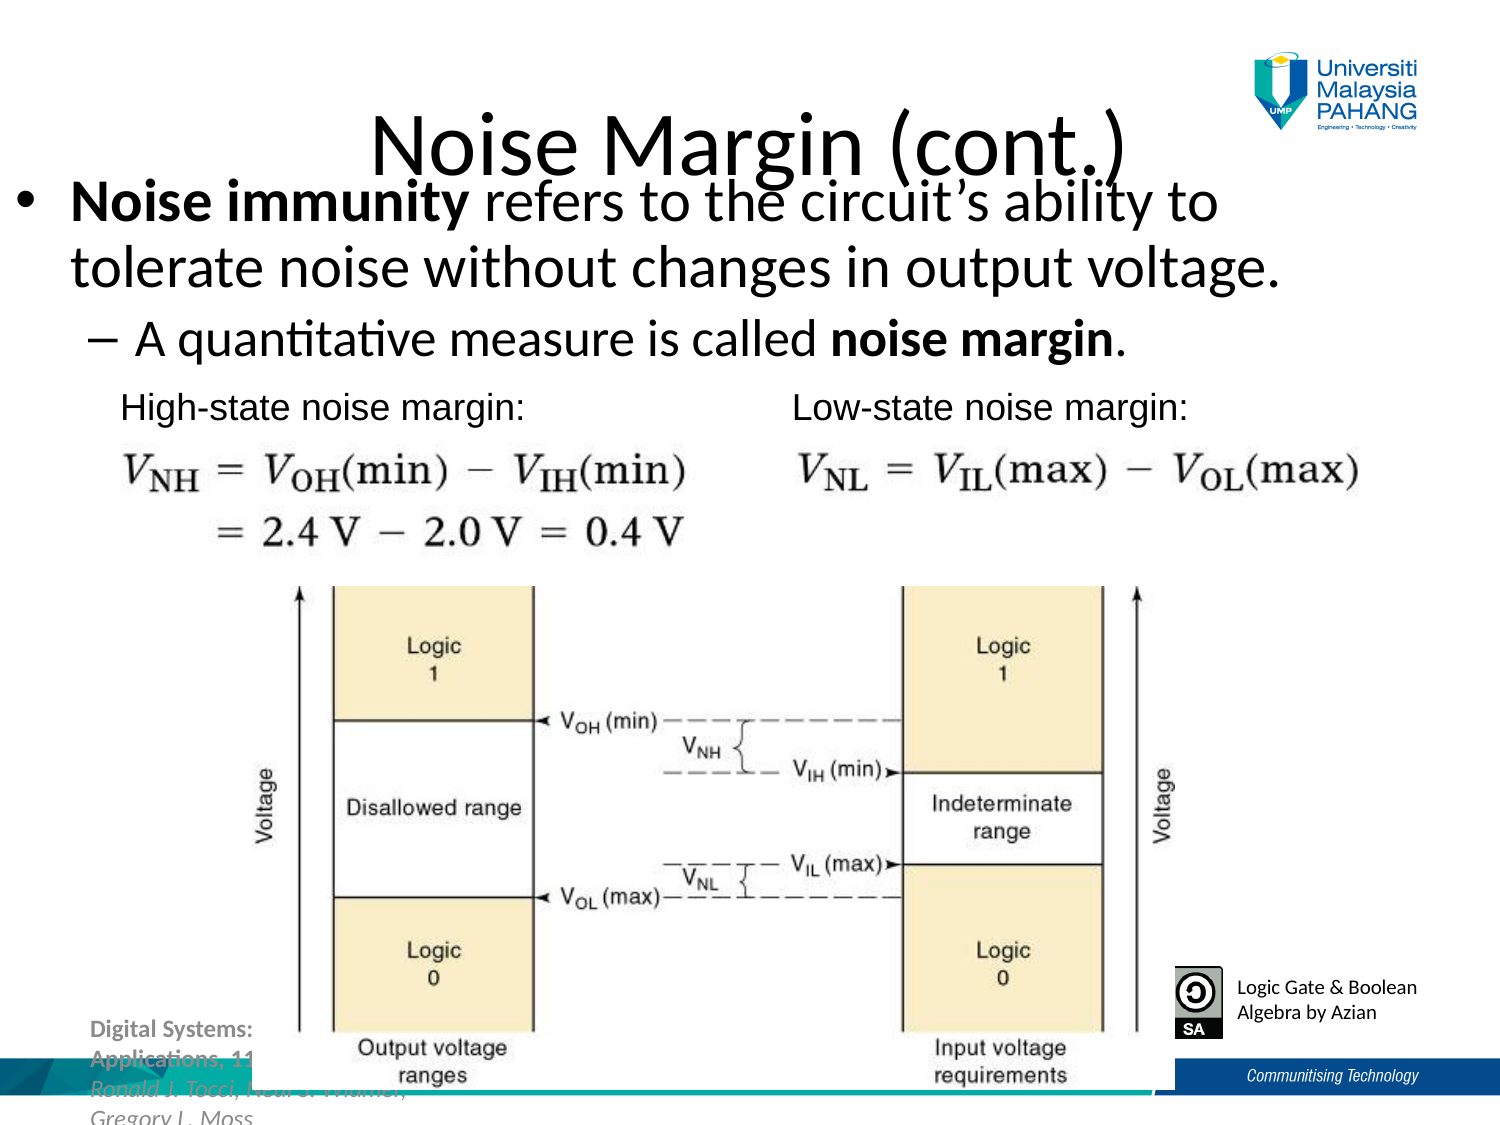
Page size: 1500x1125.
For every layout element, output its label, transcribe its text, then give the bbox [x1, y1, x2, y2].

picture [0, 0, 1500, 1125]
slide_number Digital Systems: Principles and Applications, 11/e Ronald J. Tocci, Neal S. Widmer, Gregory L. Moss [75, 1042, 425, 1103]
title Noise Margin (cont.) [75, 45, 1425, 233]
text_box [105, 375, 1385, 1091]
list Noise immunity refers to the circuit’s ability to tolerate noise without changes in output voltage. A quantitative measure is called noise margin. [0, 161, 1413, 422]
